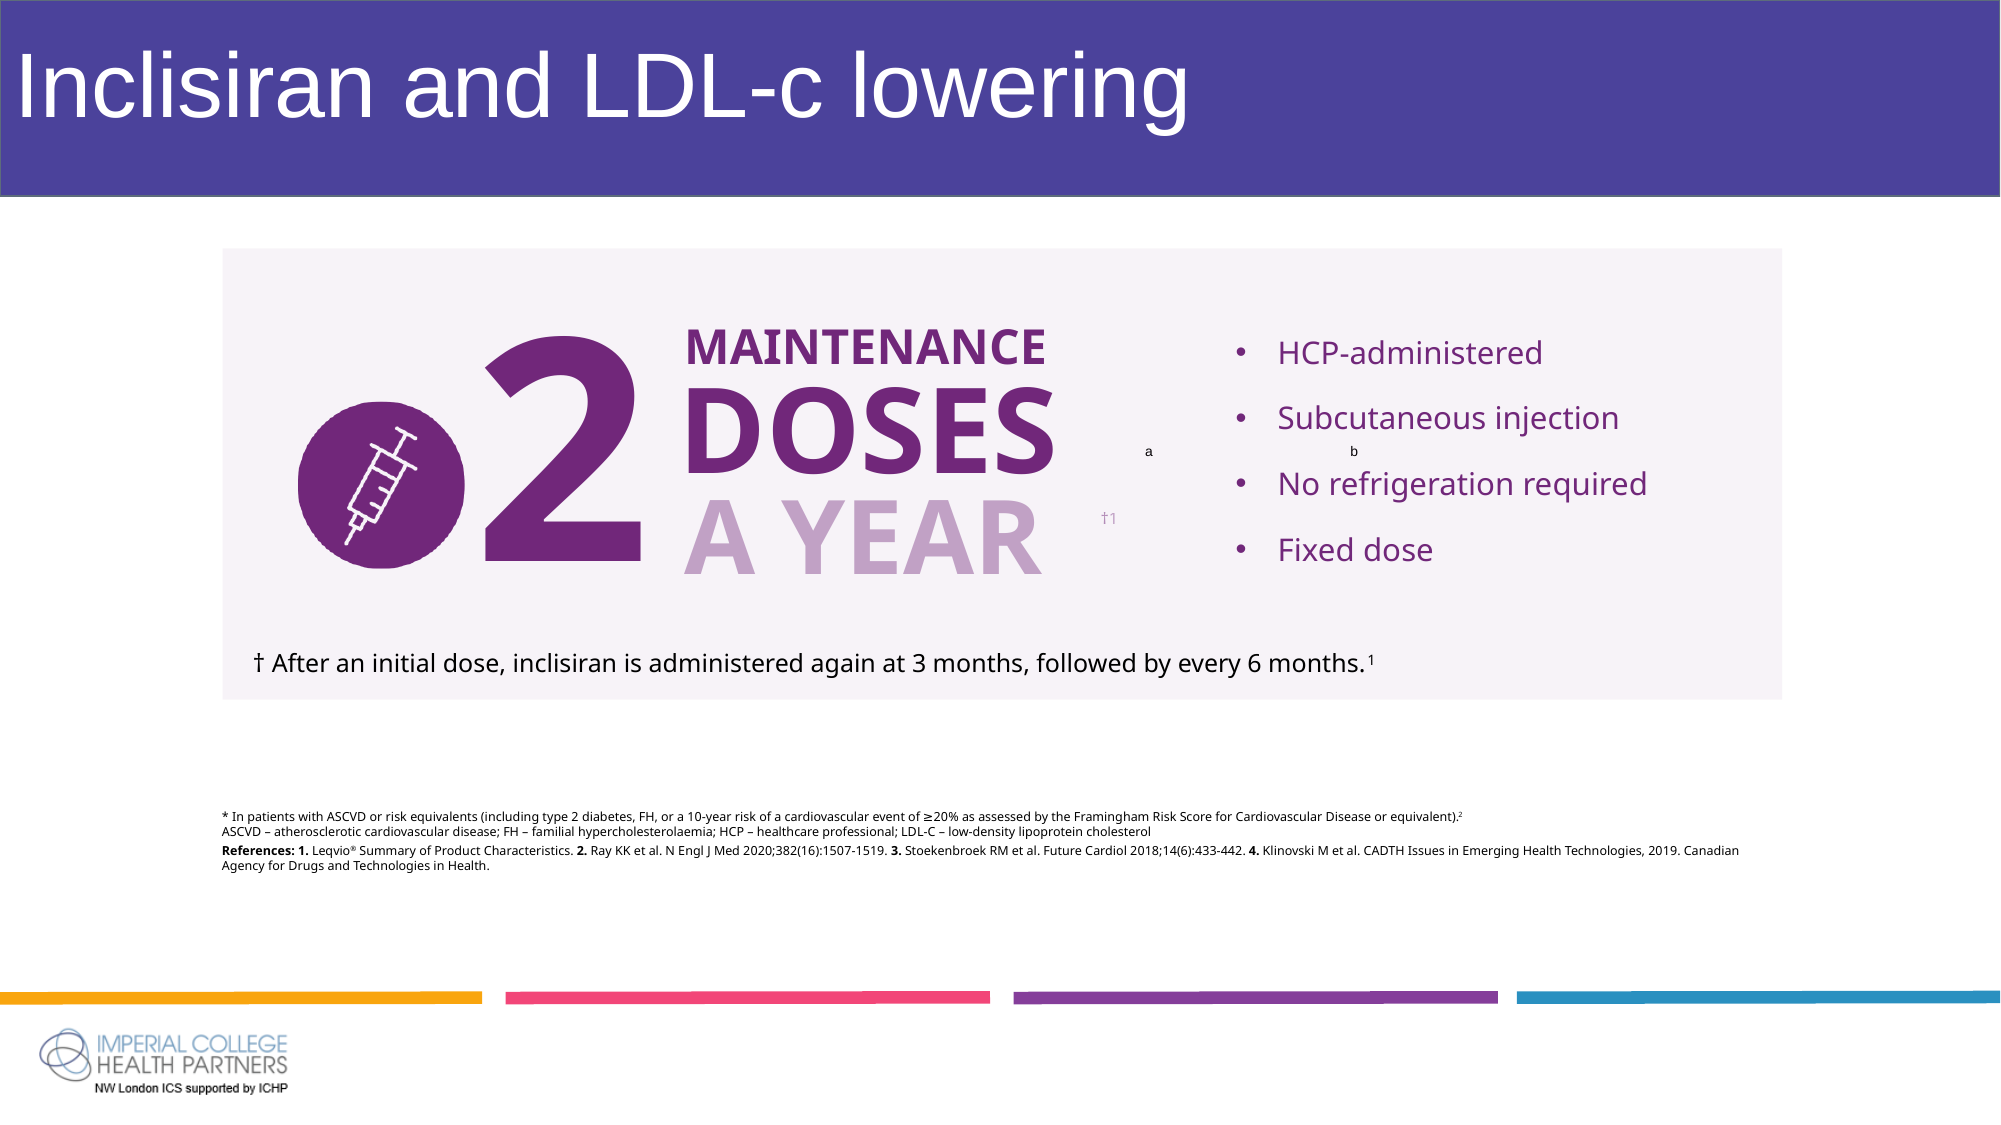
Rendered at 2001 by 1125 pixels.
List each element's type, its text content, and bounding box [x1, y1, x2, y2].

picture [38, 1023, 299, 1104]
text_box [207, 244, 1793, 881]
title Inclisiran and LDL-c lowering [0, 30, 1867, 120]
